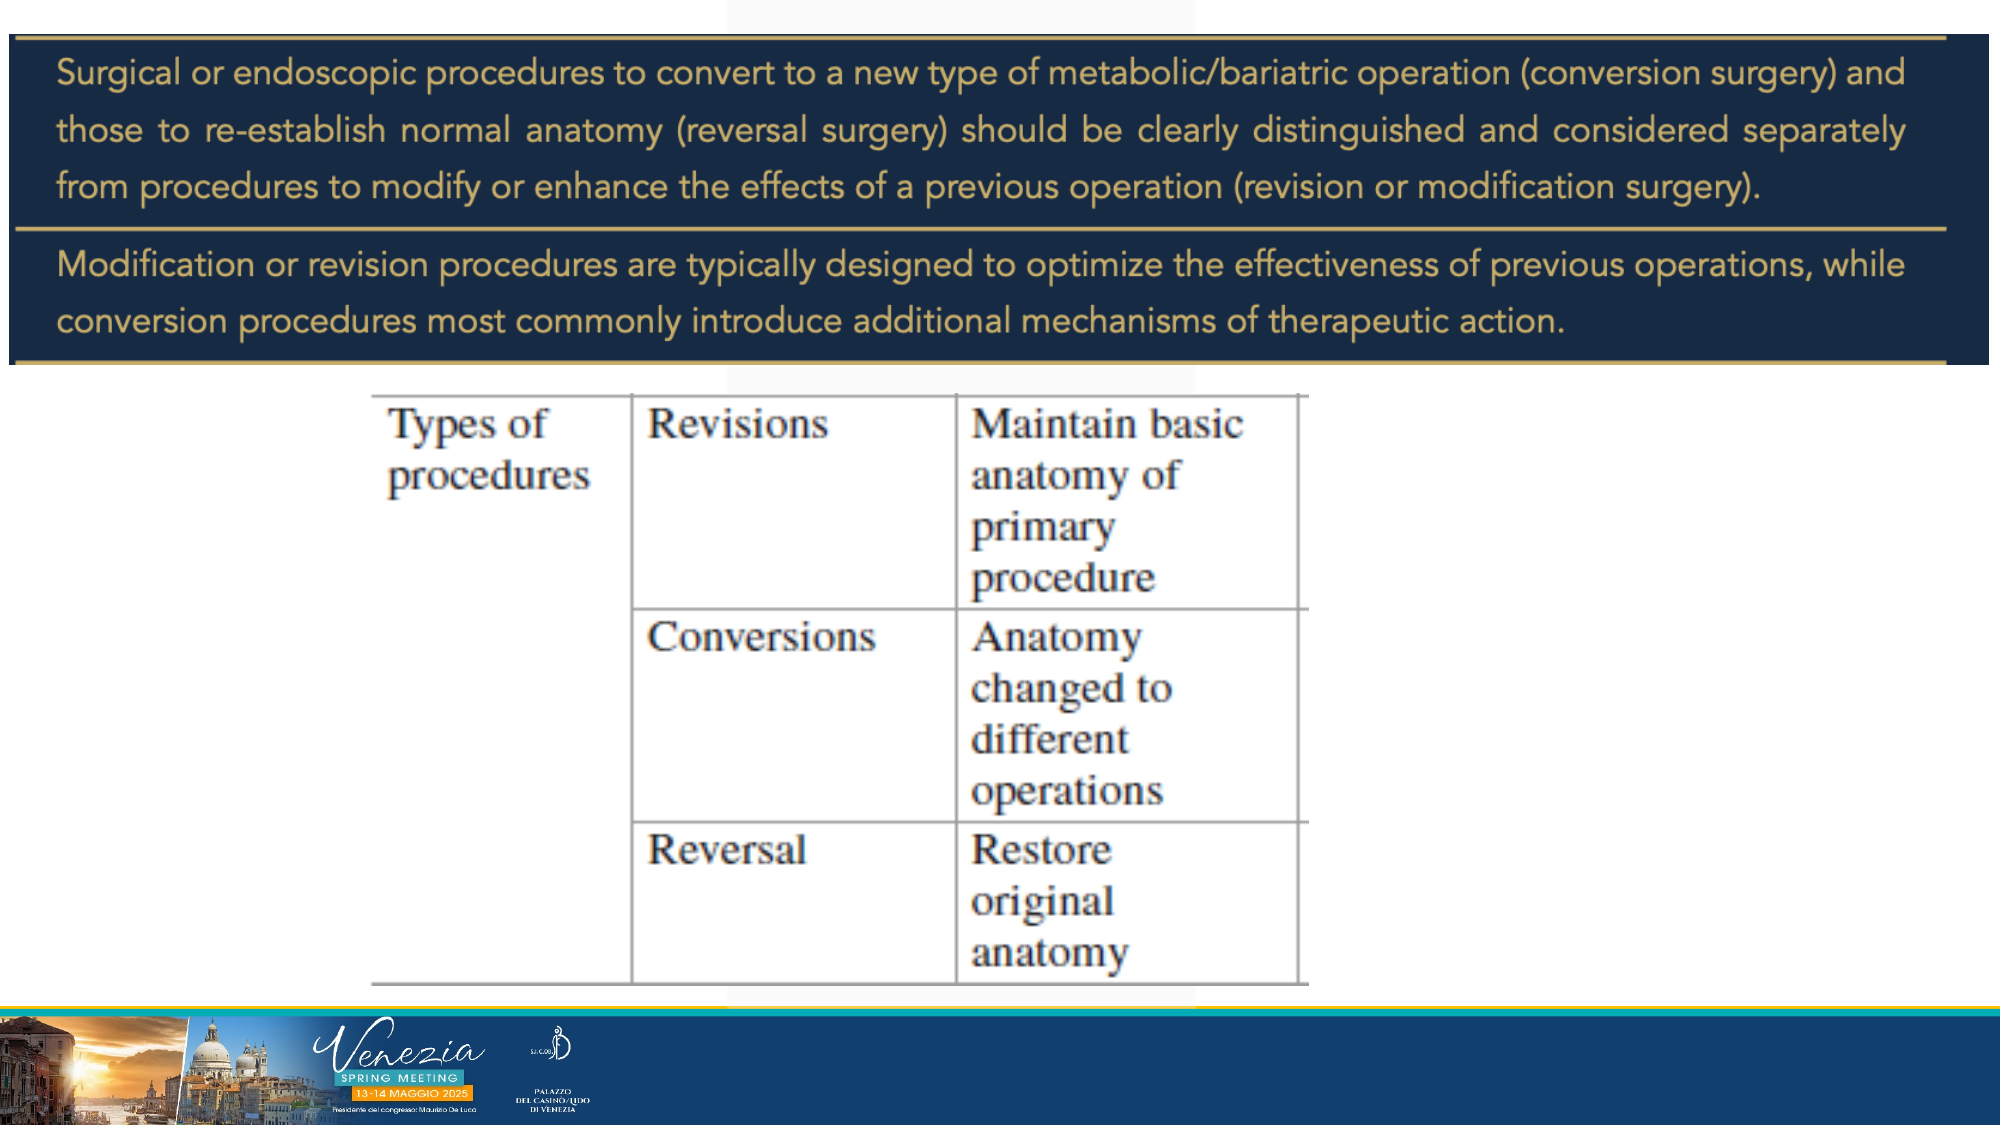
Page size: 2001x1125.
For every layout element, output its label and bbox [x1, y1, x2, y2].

picture [8, 33, 1990, 366]
picture [0, 1017, 609, 1125]
picture [360, 392, 1310, 987]
